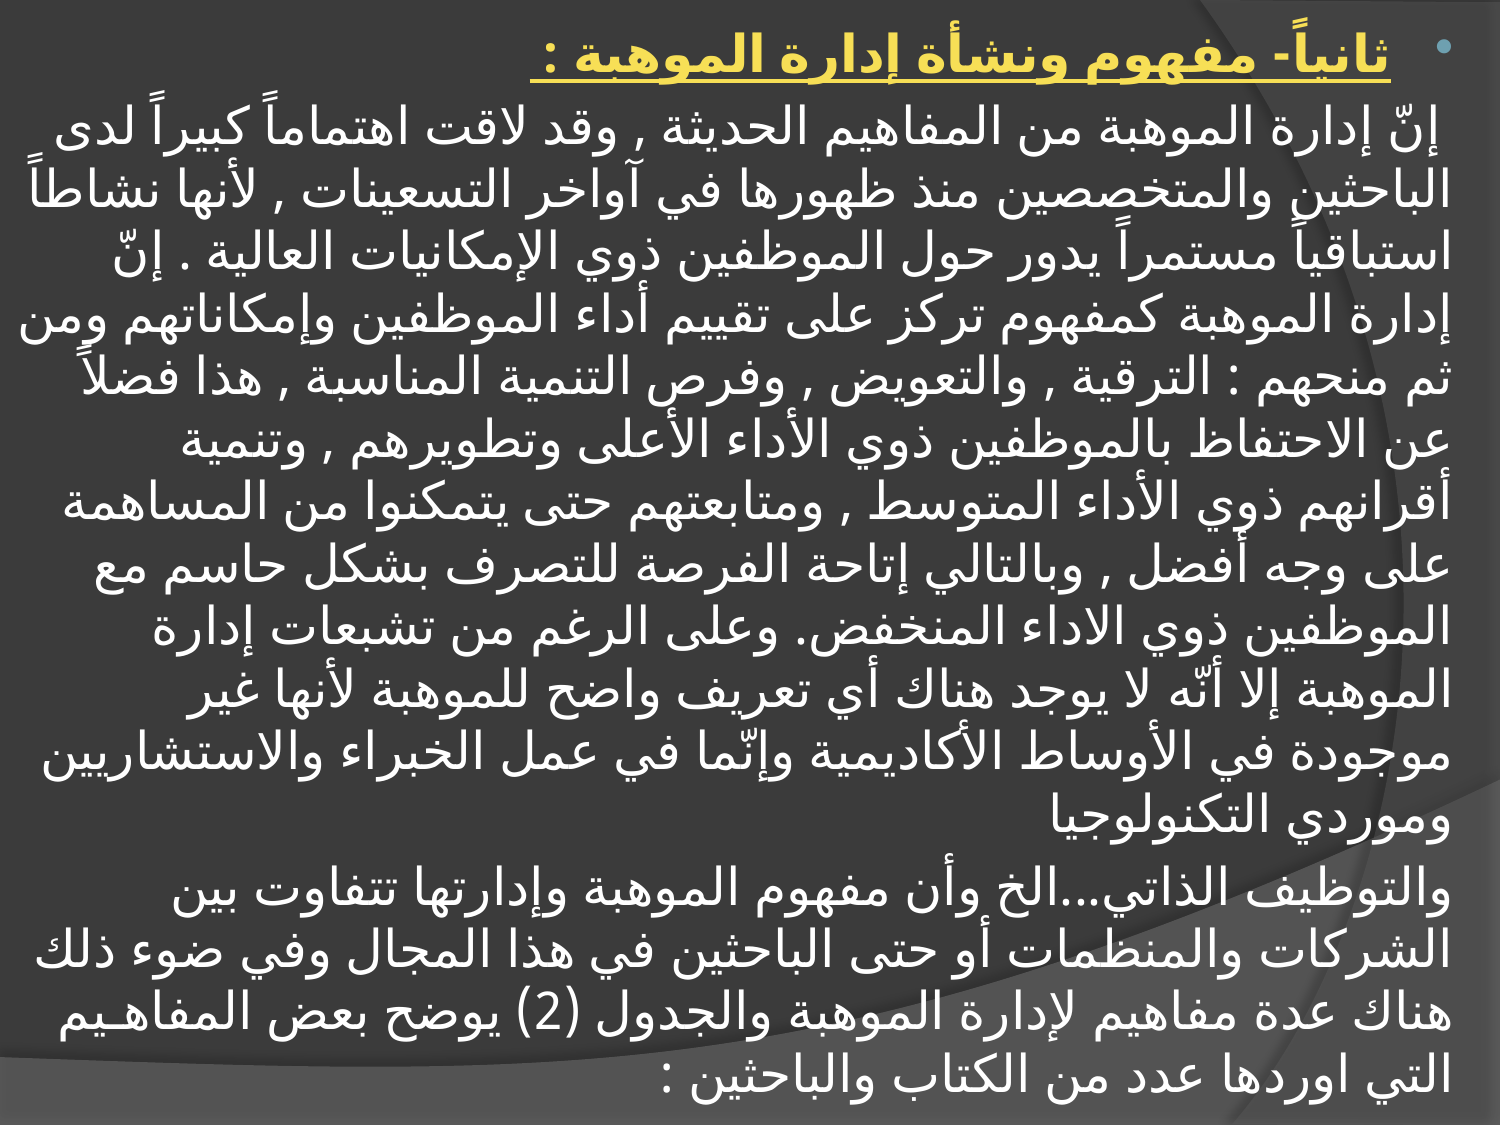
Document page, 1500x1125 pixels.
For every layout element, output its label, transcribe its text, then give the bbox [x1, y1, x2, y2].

list ثانياً- مفهوم ونشأة إدارة الموهبة : إنّ إدارة الموهبة من المفاهيم الحديثة , وقد لاقت اهتماماً كبيراً لدى الباحثين والمتخصصين منذ ظهورها في آواخر التسعينات , لأنها نشاطاً استباقياً مستمراً يدور حول الموظفين ذوي الإمكانيات العالية . إنّ إدارة الموهبة كمفهوم تركز على تقييم أداء الموظفين وإمكاناتهم ومن ثم منحهم : الترقية , والتعويض , وفرص التنمية المناسبة , هذا فضلاً عن الاحتفاظ بالموظفين ذوي الأداء الأعلى وتطويرهم , وتنمية أقرانهم ذوي الأداء المتوسط , ومتابعتهم حتى يتمكنوا من المساهمة على وجه أفضل , وبالتالي إتاحة الفرصة للتصرف بشكل حاسم مع الموظفين ذوي الاداء المنخفض. وعلى الرغم من تشبعات إدارة الموهبة إلا أنّه لا يوجد هناك أي تعريف واضح للموهبة لأنها غير موجودة في الأوساط الأكاديمية وإنّما في عمل الخبراء والاستشاريين وموردي التكنولوجيا والتوظيف الذاتي...الخ وأن مفهوم الموهبة وإدارتها تتفاوت بين الشركات والمنظمات أو حتى الباحثين في هذا المجال وفي ضوء ذلك هناك عدة مفاهيم لإدارة الموهبة والجدول (2) يوضح بعض المفاهـيم التي اوردها عدد من الكتاب والباحثين : [0, 12, 1475, 1125]
